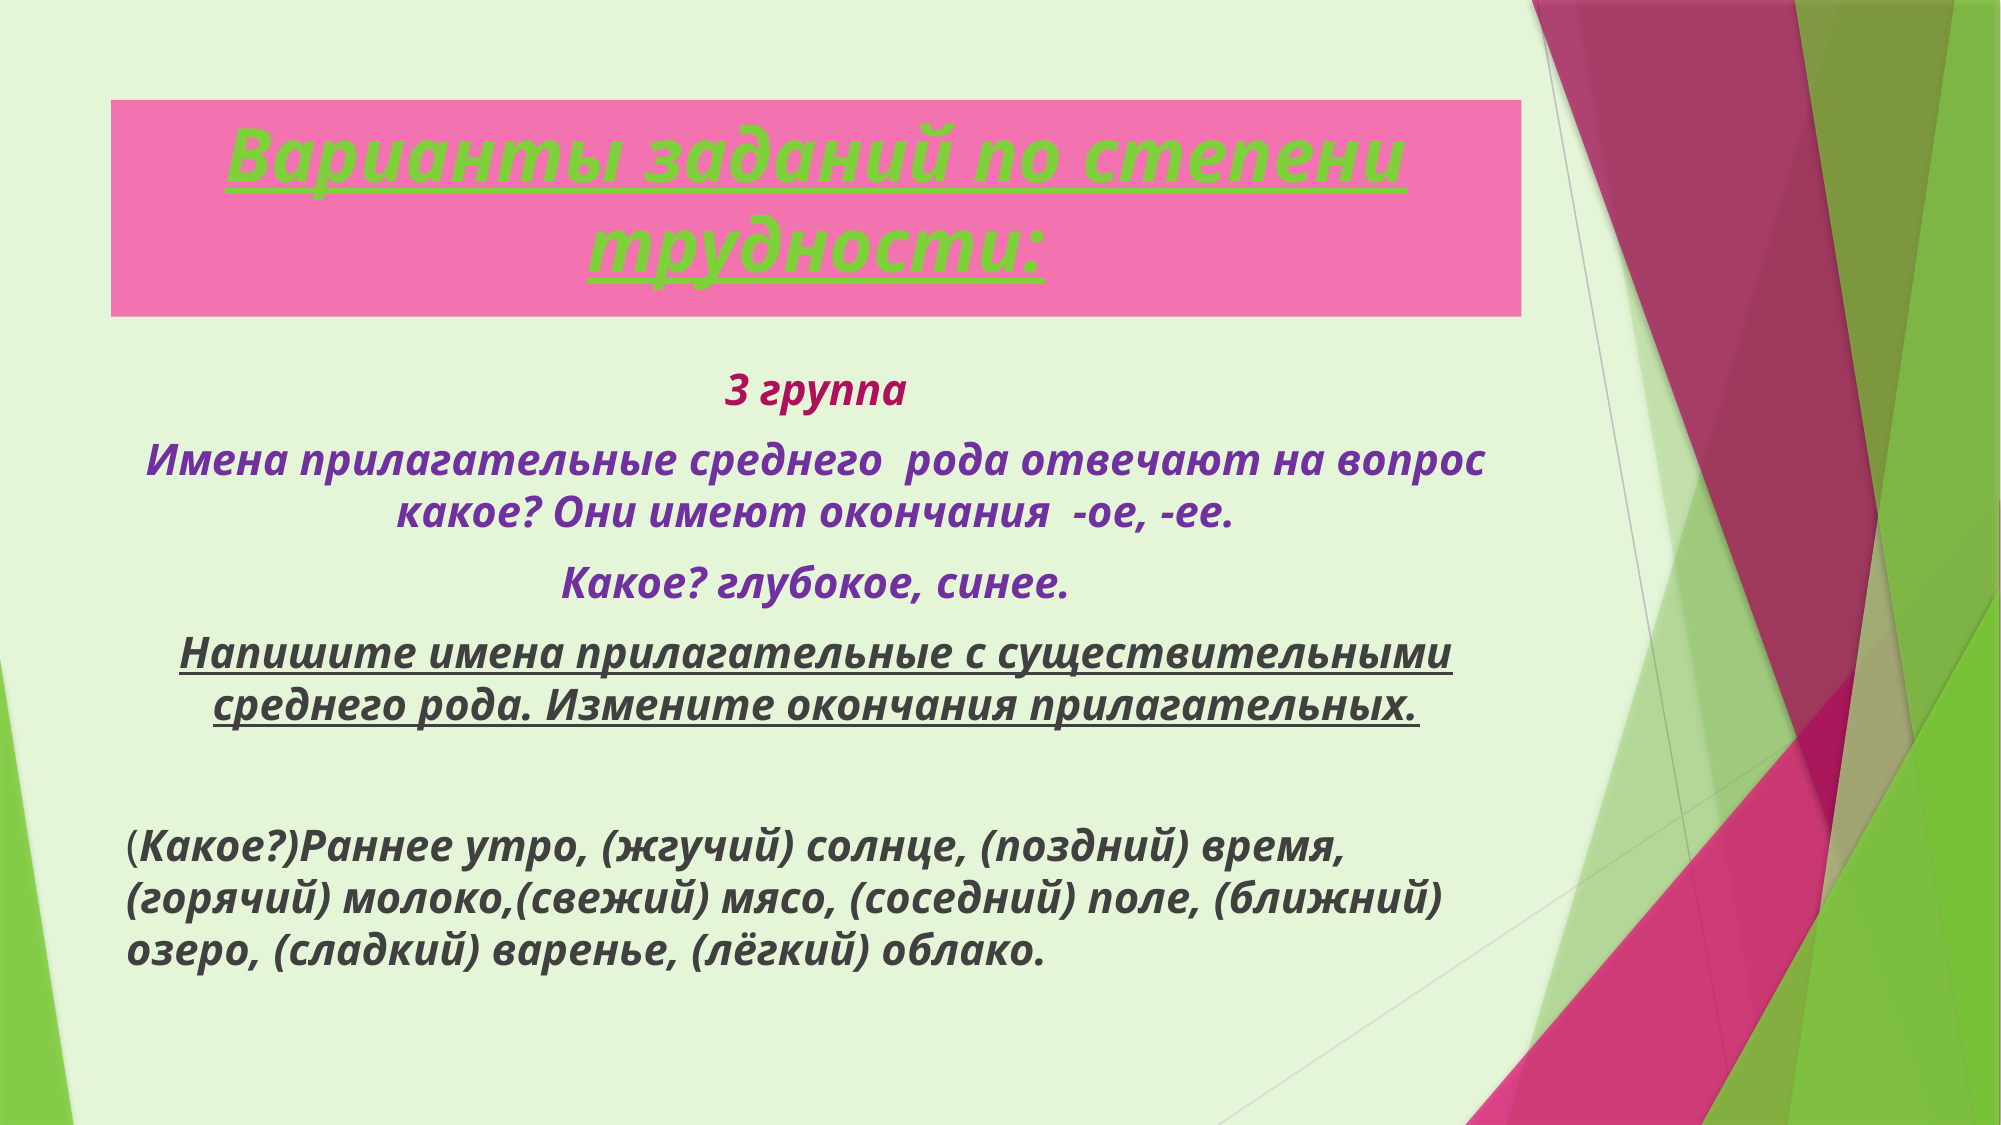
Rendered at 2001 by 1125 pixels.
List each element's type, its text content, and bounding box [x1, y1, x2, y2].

list 3 группа Имена прилагательные среднего рода отвечают на вопрос какое? Они имеют окончания -ое, -ее. Какое? глубокое, синее. Напишите имена прилагательные с существительными среднего рода. Измените окончания прилагательных. (Какое?)Раннее утро, (жгучий) солнце, (поздний) время,(горячий) молоко,(свежий) мясо, (соседний) поле, (ближний) озеро, (сладкий) варенье, (лёгкий) облако. [111, 354, 1522, 992]
title Варианты заданий по степени трудности: [111, 99, 1522, 317]
